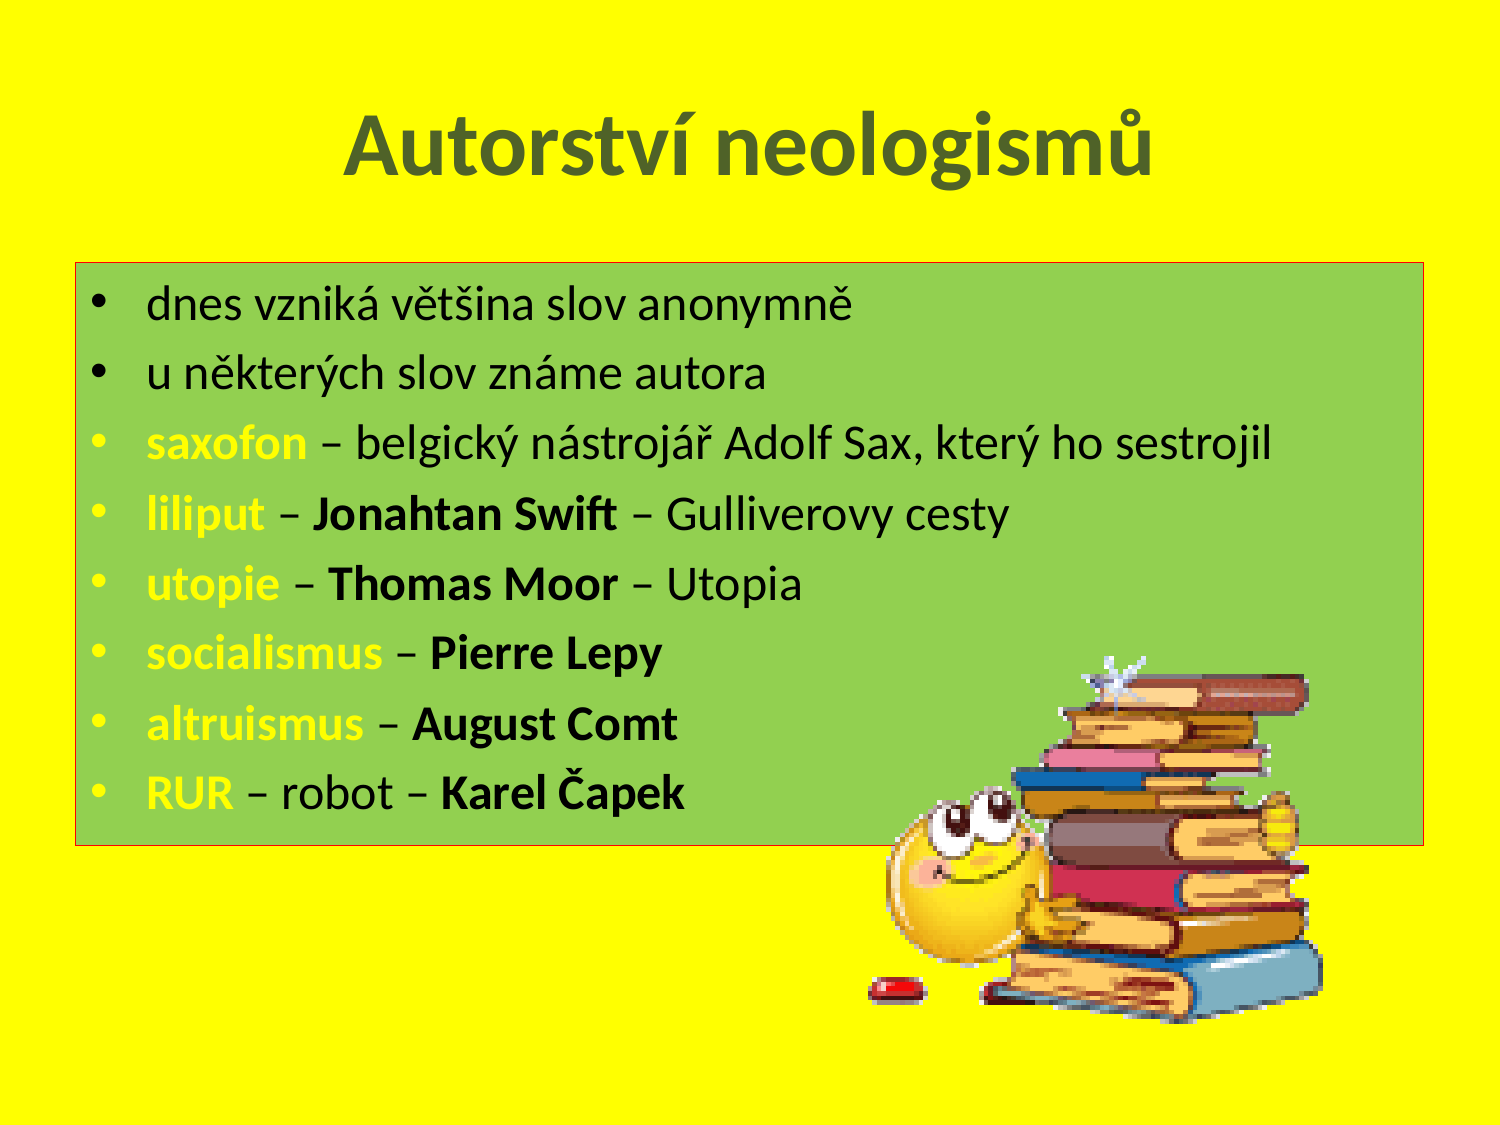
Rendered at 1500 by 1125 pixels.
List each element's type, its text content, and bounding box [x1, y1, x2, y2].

title Autorství neologismů [75, 45, 1425, 233]
picture [867, 656, 1323, 1024]
list dnes vzniká většina slov anonymně u některých slov známe autora saxofon – belgický nástrojář Adolf Sax, který ho sestrojil liliput – Jonahtan Swift – Gulliverovy cesty utopie – Thomas Moor – Utopia socialismus – Pierre Lepy altruismus – August Comt RUR – robot – Karel Čapek [75, 262, 1424, 846]
